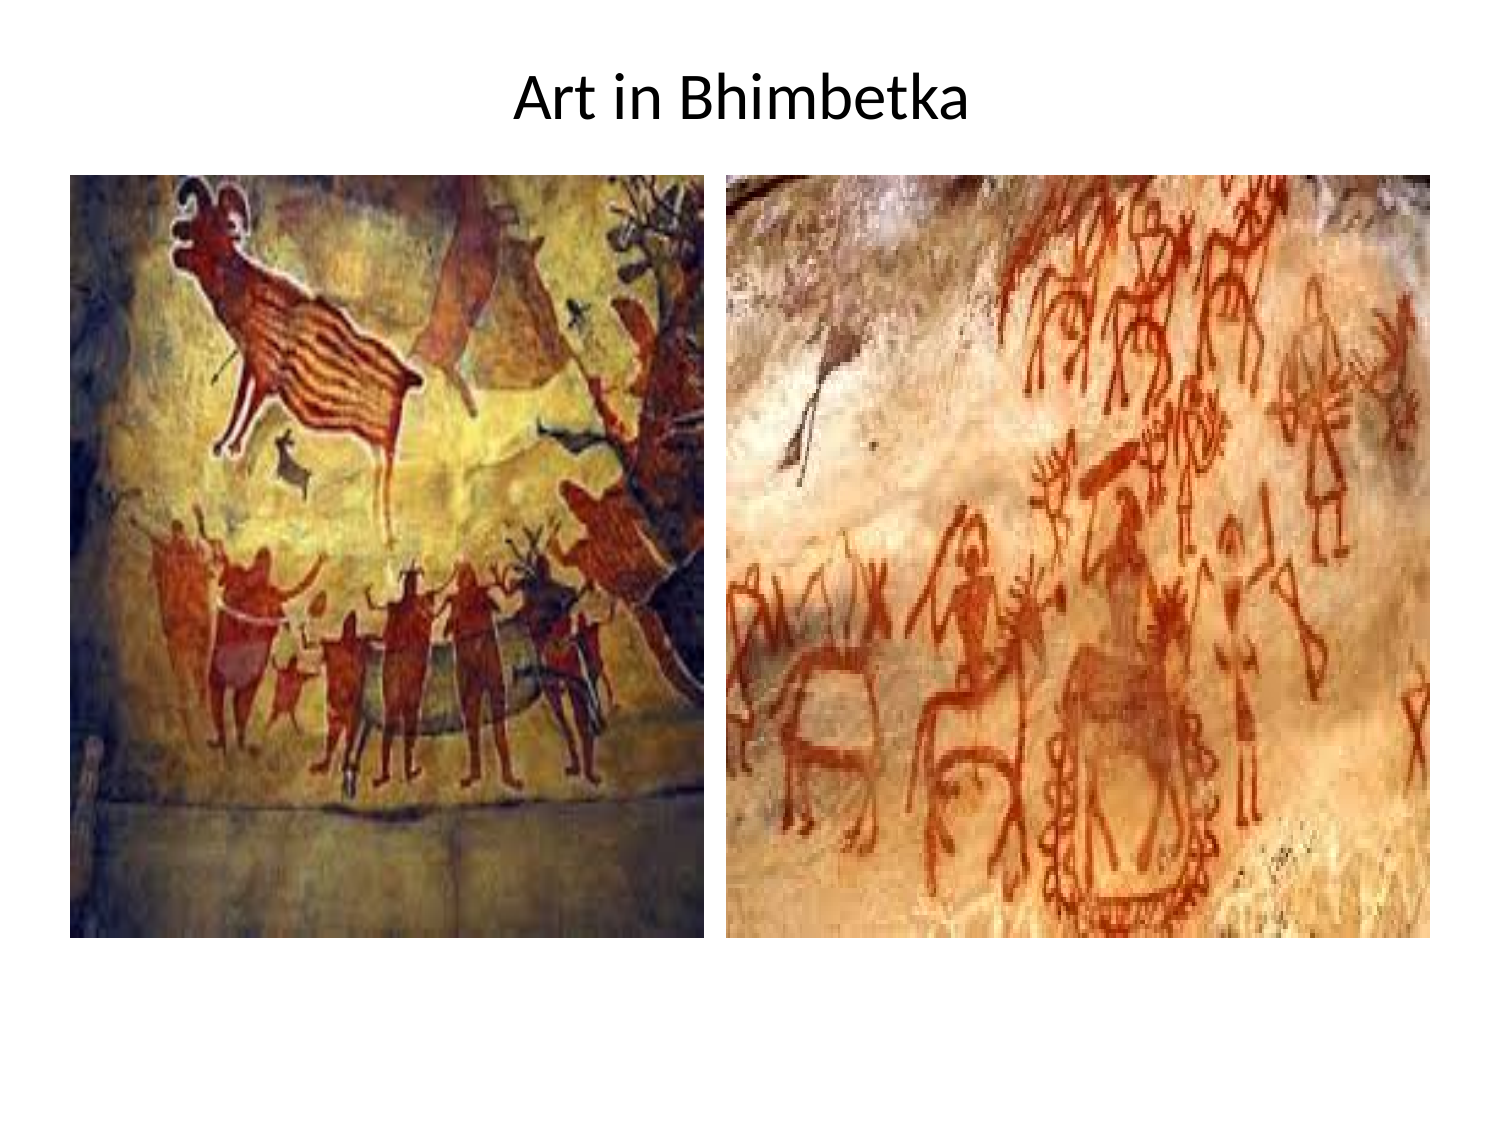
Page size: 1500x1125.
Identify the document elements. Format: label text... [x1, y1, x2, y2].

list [70, 175, 704, 938]
title Art in Bhimbetka [75, 45, 1425, 141]
picture [726, 175, 1430, 938]
